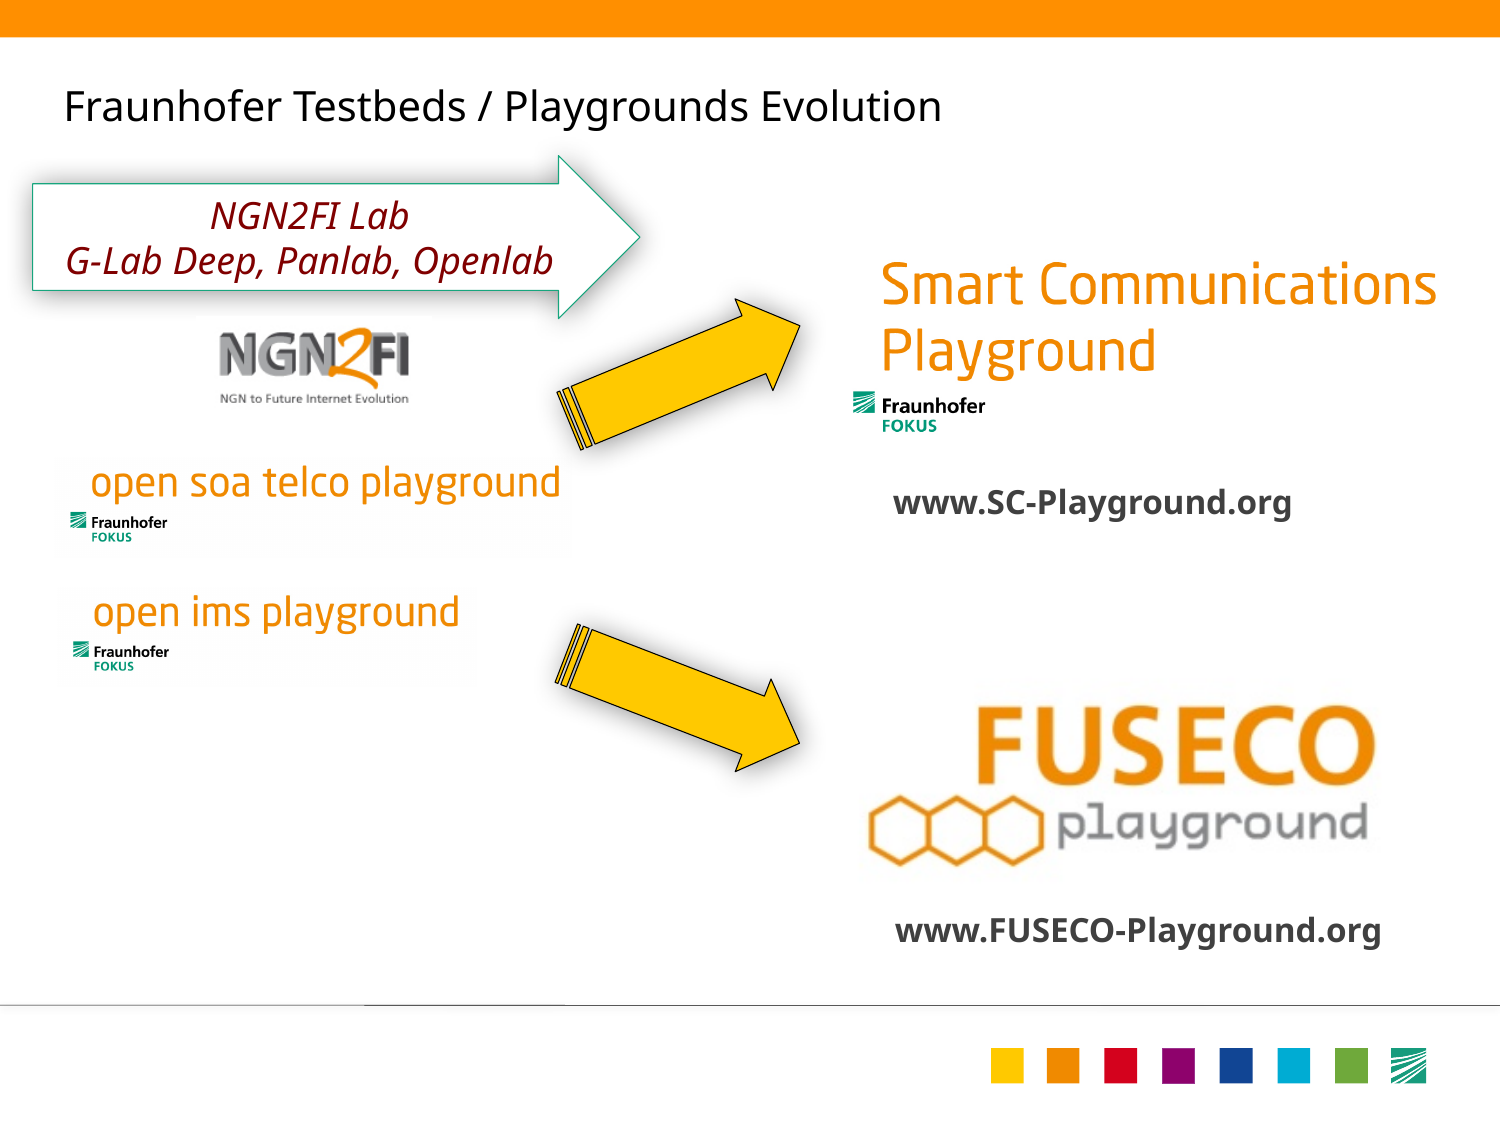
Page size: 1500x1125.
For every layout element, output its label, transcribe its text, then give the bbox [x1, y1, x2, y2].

picture [54, 457, 573, 559]
picture [196, 315, 432, 417]
text_box [562, 387, 593, 448]
text_box [555, 623, 581, 684]
text_box www.SC-Playground.org [878, 473, 1440, 569]
text_box [560, 626, 590, 687]
text_box NGN2FI Lab G-Lab Deep, Panlab, Openlab [32, 155, 641, 319]
picture [57, 587, 477, 687]
title Fraunhofer Testbeds / Playgrounds Evolution [48, 71, 1407, 191]
text_box www.FUSECO-Playground.org [880, 929, 1442, 996]
text_box [569, 629, 800, 772]
picture [831, 255, 1452, 455]
text_box [556, 391, 584, 451]
text_box [571, 298, 800, 445]
picture [831, 650, 1456, 921]
